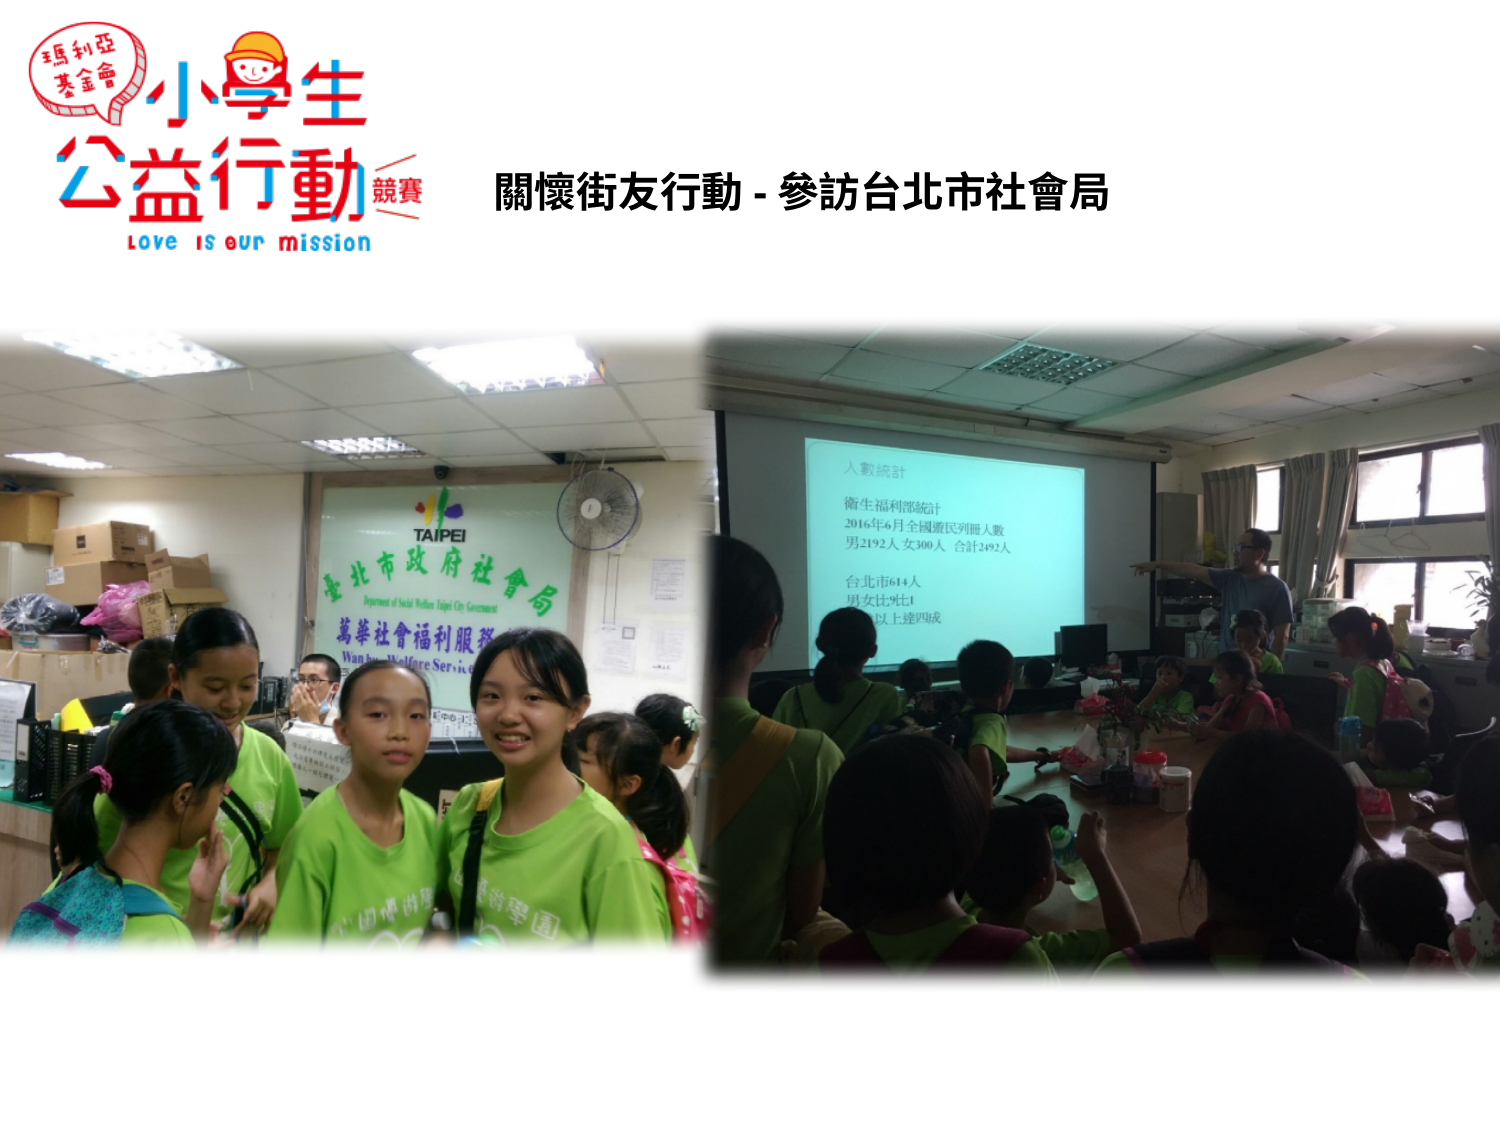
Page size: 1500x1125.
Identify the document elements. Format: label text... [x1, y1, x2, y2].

picture [0, 266, 1500, 1026]
picture [9, 18, 436, 301]
text_box 關懷街友行動-參訪台北市社會局 [478, 132, 1500, 223]
